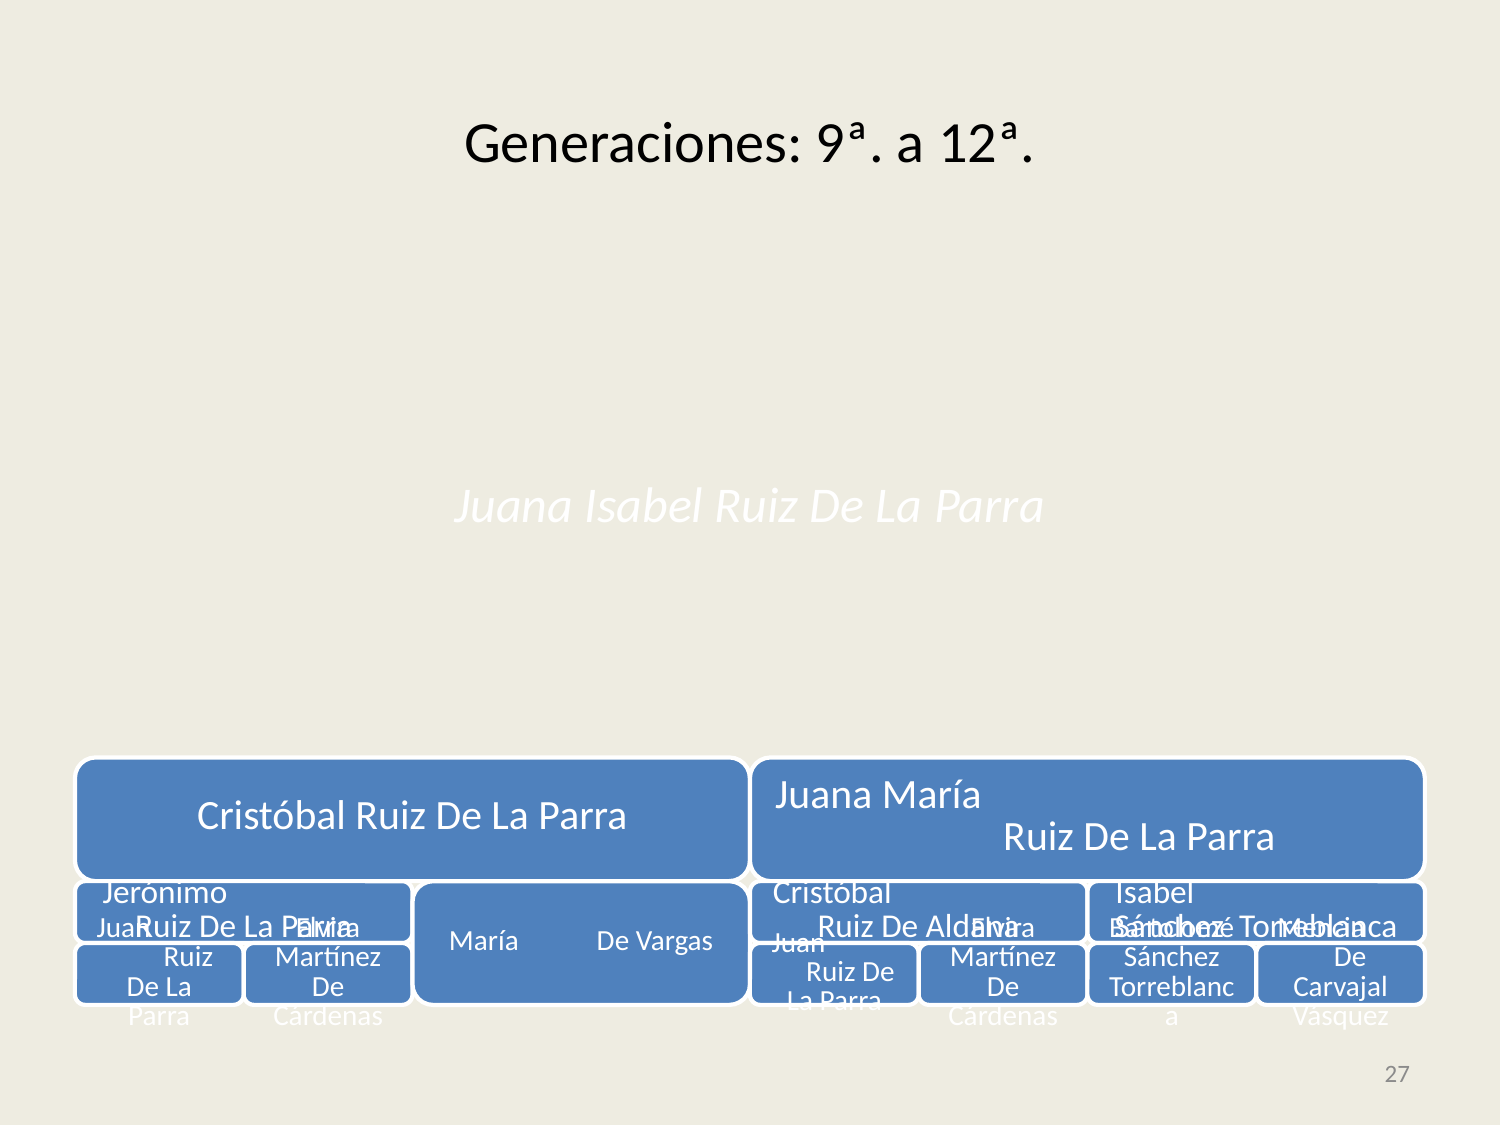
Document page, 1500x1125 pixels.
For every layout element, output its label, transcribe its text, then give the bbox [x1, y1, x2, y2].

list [74, 262, 1426, 1006]
title Generaciones: 9ª. a 12ª. [75, 45, 1425, 233]
slide_number 27 [1074, 1042, 1425, 1103]
